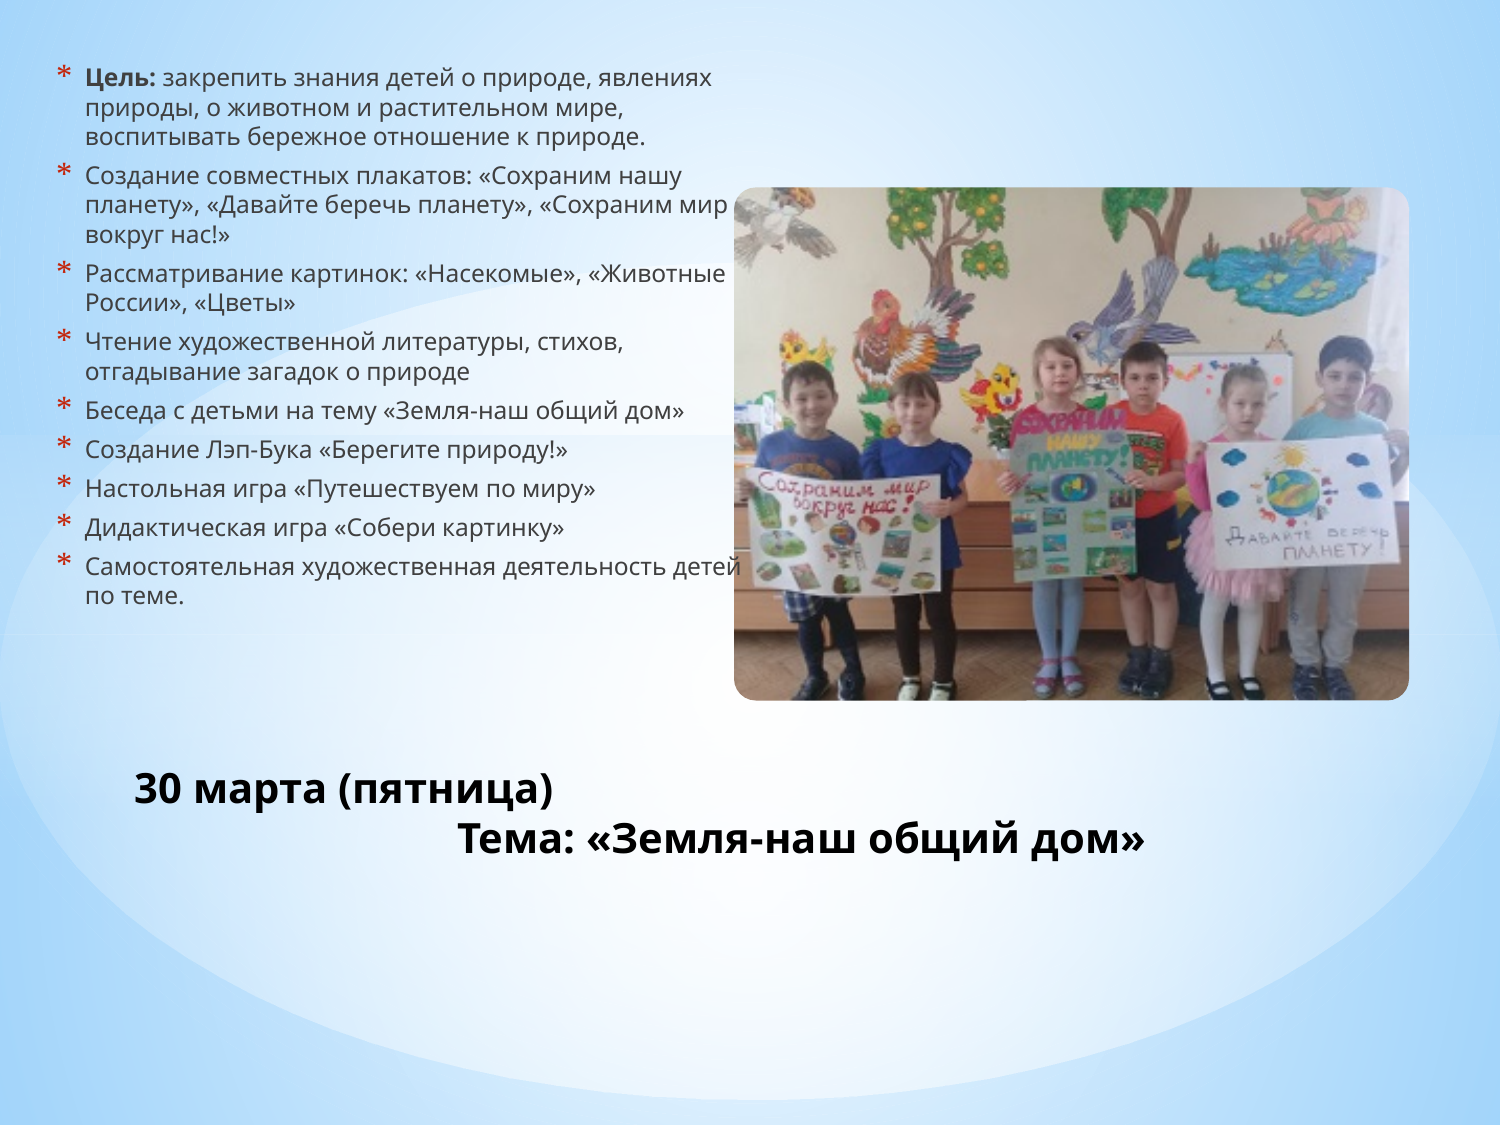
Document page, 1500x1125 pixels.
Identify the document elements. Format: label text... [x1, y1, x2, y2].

list Цель: закрепить знания детей о природе, явлениях природы, о животном и растительном мире, воспитывать бережное отношение к природе. Создание совместных плакатов: «Сохраним нашу планету», «Давайте беречь планету», «Сохраним мир вокруг нас!» Рассматривание картинок: «Насекомые», «Животные России», «Цветы» Чтение художественной литературы, стихов, отгадывание загадок о природе Беседа с детьми на тему «Земля-наш общий дом» Создание Лэп-Бука «Берегите природу!» Настольная игра «Путешествуем по миру» Дидактическая игра «Собери картинку» Самостоятельная художественная деятельность детей по теме. [41, 54, 786, 657]
title 30 марта (пятница) Тема: «Земля-наш общий дом» [119, 732, 1167, 920]
picture [733, 187, 1410, 701]
